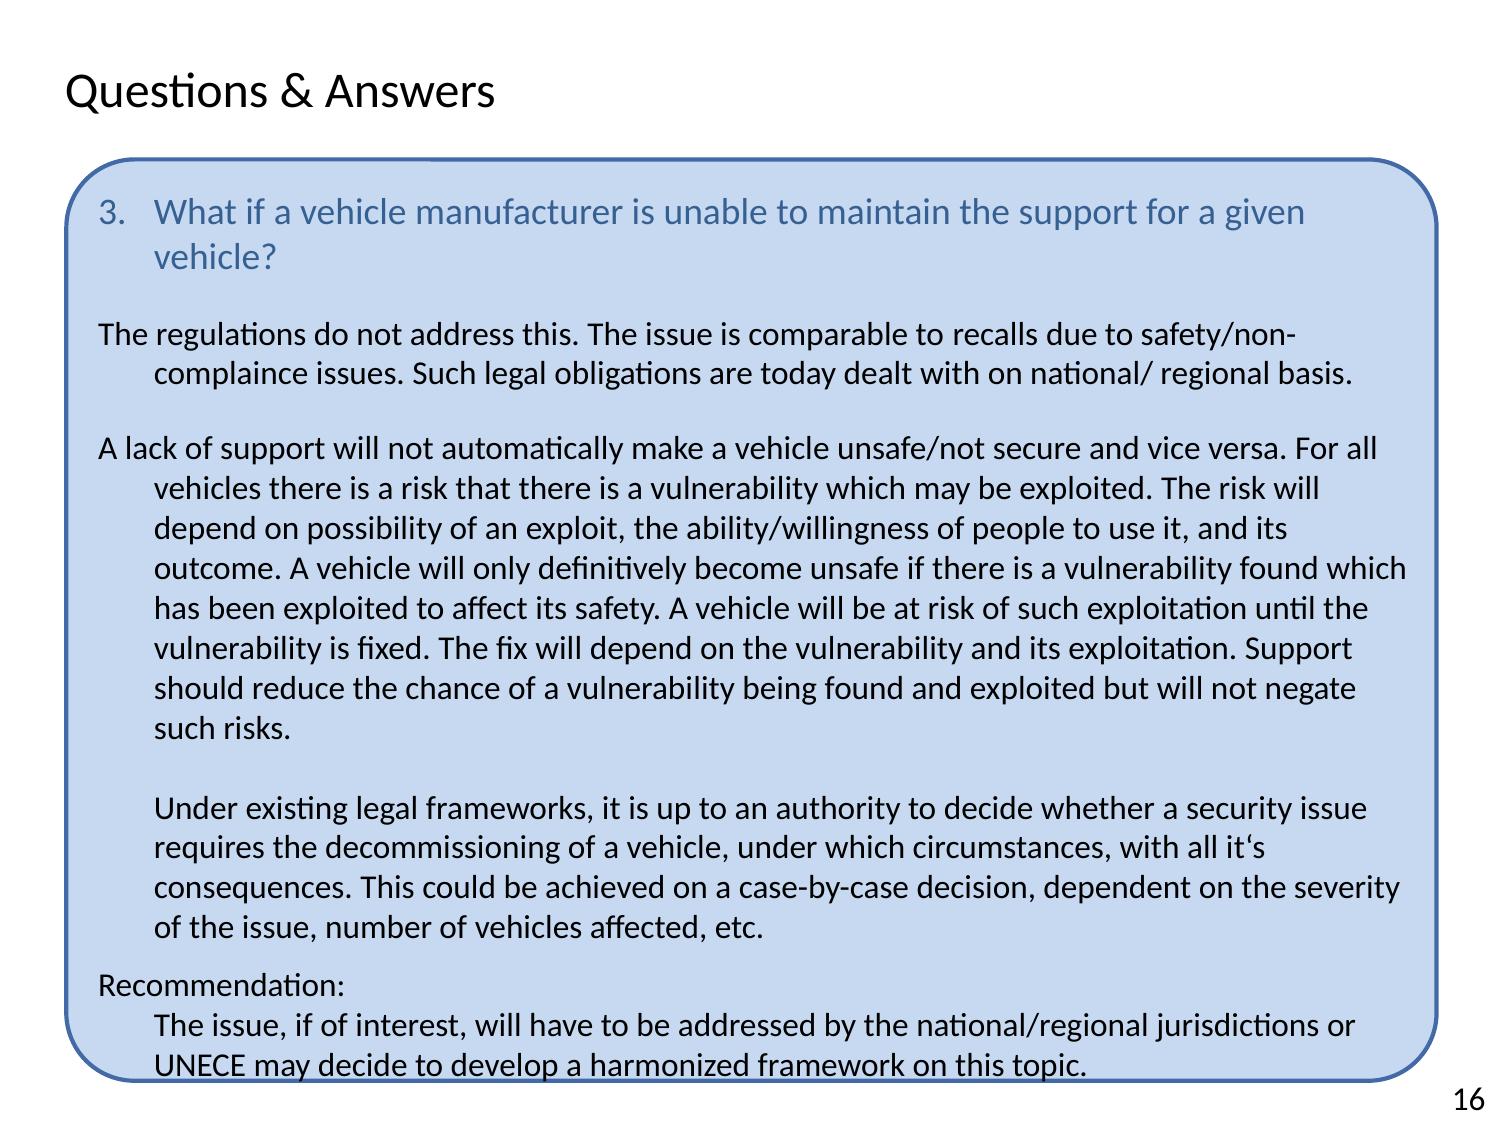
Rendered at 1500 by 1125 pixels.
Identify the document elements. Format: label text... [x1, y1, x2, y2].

text_box Questions & Answers [50, 49, 1425, 125]
text_box 3. What if a vehicle manufacturer is unable to maintain the support for a given vehicle? The regulations do not address this. The issue is comparable to recalls due to safety/non-complaince issues. Such legal obligations are today dealt with on national/ regional basis. A lack of support will not automatically make a vehicle unsafe/not secure and vice versa. For all vehicles there is a risk that there is a vulnerability which may be exploited. The risk will depend on possibility of an exploit, the ability/willingness of people to use it, and its outcome. A vehicle will only definitively become unsafe if there is a vulnerability found which has been exploited to affect its safety. A vehicle will be at risk of such exploitation until the vulnerability is fixed. The fix will depend on the vulnerability and its exploitation. Support should reduce the chance of a vulnerability being found and exploited but will not negate such risks. Under existing legal frameworks, it is up to an authority to decide whether a security issue requires the decommissioning of a vehicle, under which circumstances, with all it‘s consequences. This could be achieved on a case-by-case decision, dependent on the severity of the issue, number of vehicles affected, etc. Recommendation: The issue, if of interest, will have to be addressed by the national/regional jurisdictions or UNECE may decide to develop a harmonized framework on this topic. [64, 157, 1439, 1083]
